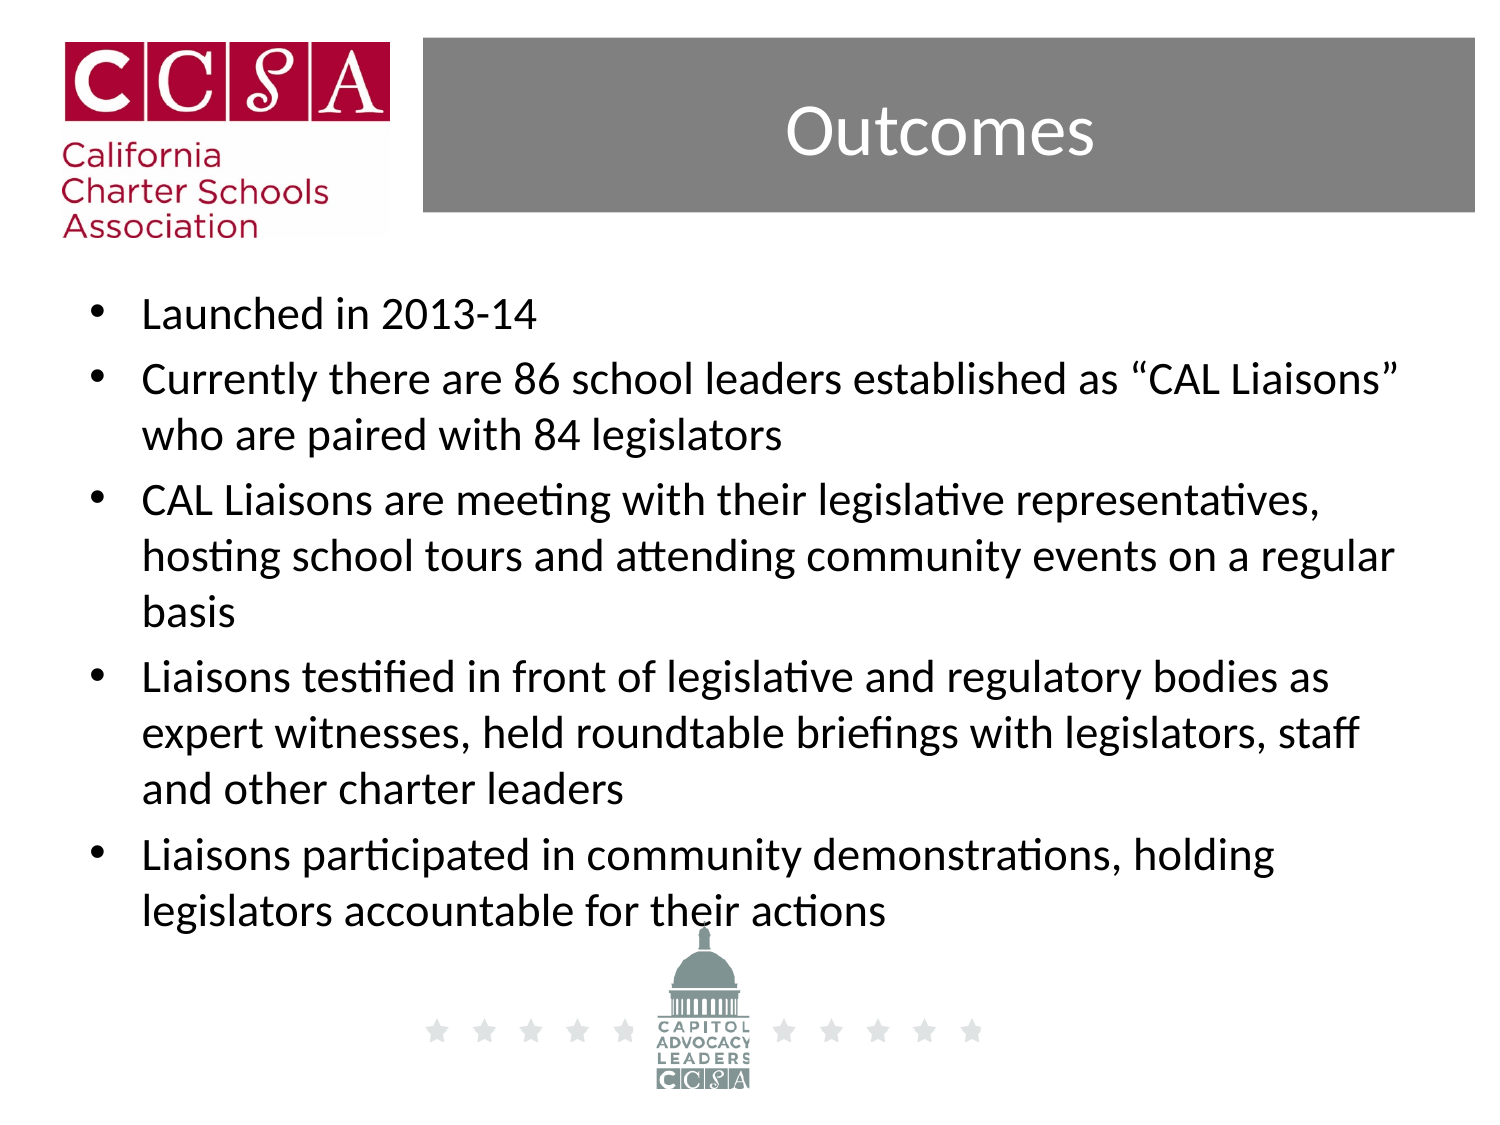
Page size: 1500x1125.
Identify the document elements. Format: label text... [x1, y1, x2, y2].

title Outcomes [423, 37, 1475, 213]
picture [62, 42, 390, 238]
list Launched in 2013-14 Currently there are 86 school leaders established as “CAL Liaisons” who are paired with 84 legislators CAL Liaisons are meeting with their legislative representatives, hosting school tours and attending community events on a regular basis Liaisons testified in front of legislative and regulatory bodies as expert witnesses, held roundtable briefings with legislators, staff and other charter leaders Liaisons participated in community demonstrations, holding legislators accountable for their actions [74, 275, 1425, 949]
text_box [424, 921, 981, 1089]
